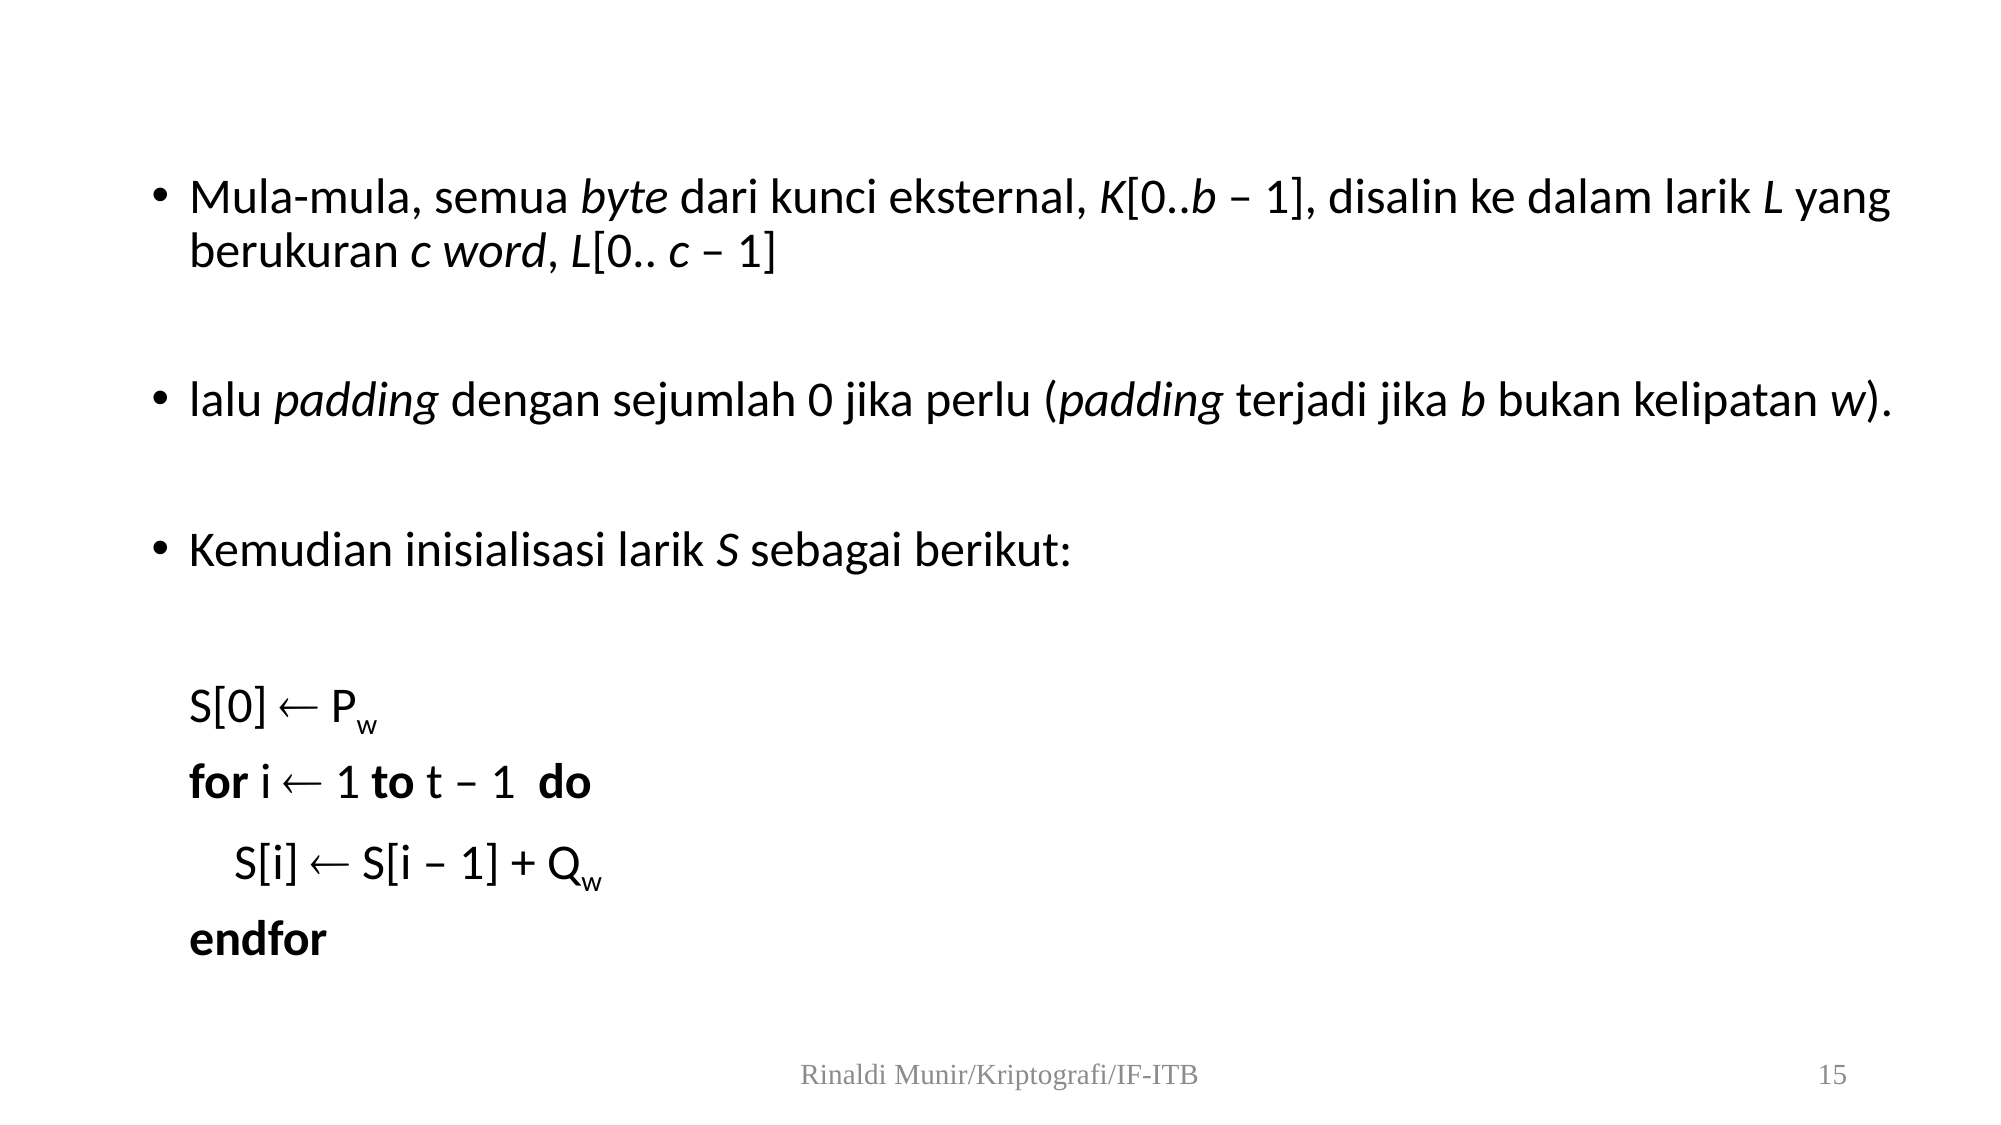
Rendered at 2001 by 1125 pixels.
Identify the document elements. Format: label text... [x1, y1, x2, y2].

footer Rinaldi Munir/Kriptografi/IF-ITB [662, 1042, 1338, 1103]
list Mula-mula, semua byte dari kunci eksternal, K[0..b – 1], disalin ke dalam larik L yang berukuran c word, L[0.. c – 1] lalu padding dengan sejumlah 0 jika perlu (padding terjadi jika b bukan kelipatan w). Kemudian inisialisasi larik S sebagai berikut: S[0]  Pw for i  1 to t – 1 do S[i]  S[i – 1] + Qw endfor [136, 162, 1924, 1043]
slide_number 15 [1412, 1042, 1863, 1103]
